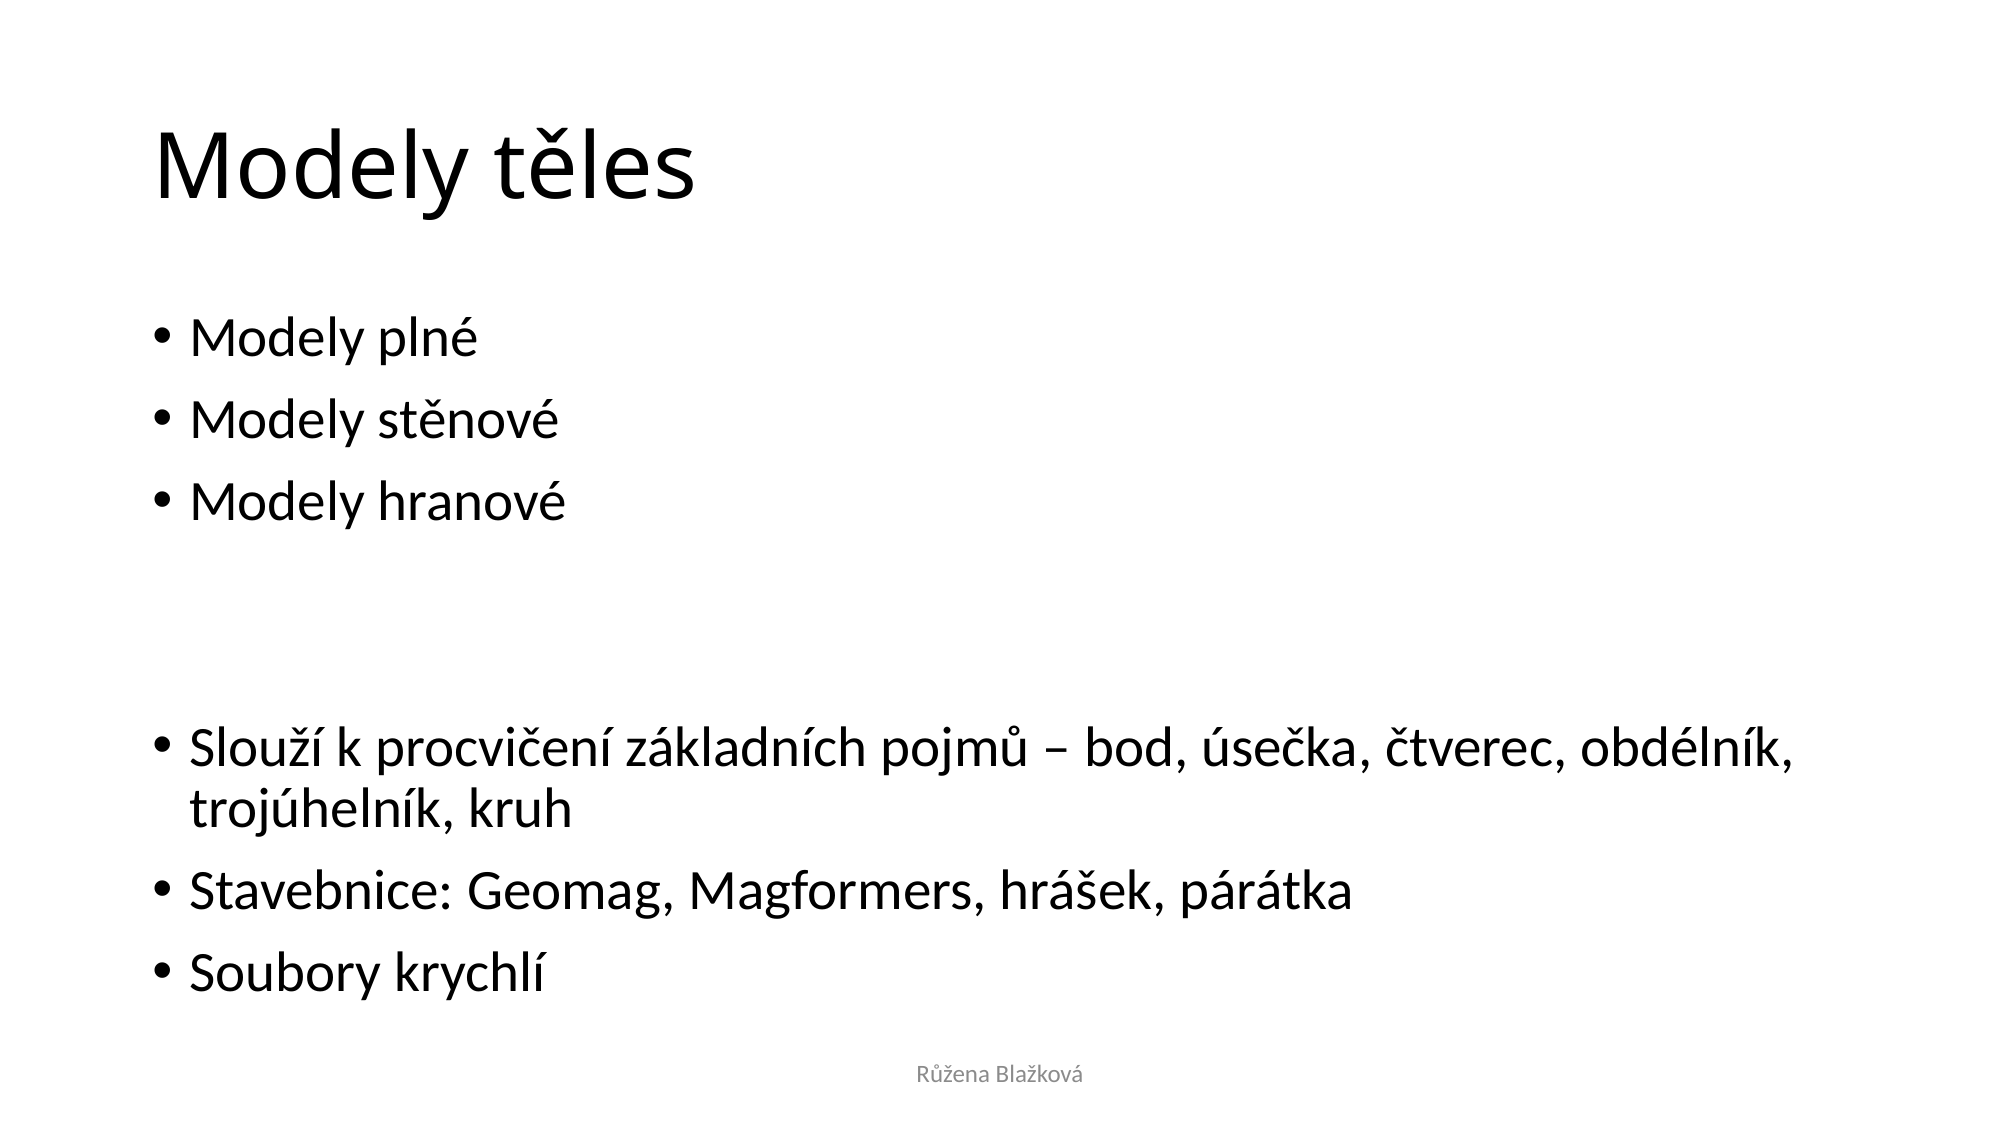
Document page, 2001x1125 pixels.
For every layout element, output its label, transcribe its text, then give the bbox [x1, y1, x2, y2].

footer Růžena Blažková [662, 1042, 1338, 1103]
list Modely plné Modely stěnové Modely hranové Slouží k procvičení základních pojmů – bod, úsečka, čtverec, obdélník, trojúhelník, kruh Stavebnice: Geomag, Magformers, hrášek, párátka Soubory krychlí [137, 299, 1863, 1014]
title Modely těles [137, 59, 1863, 278]
